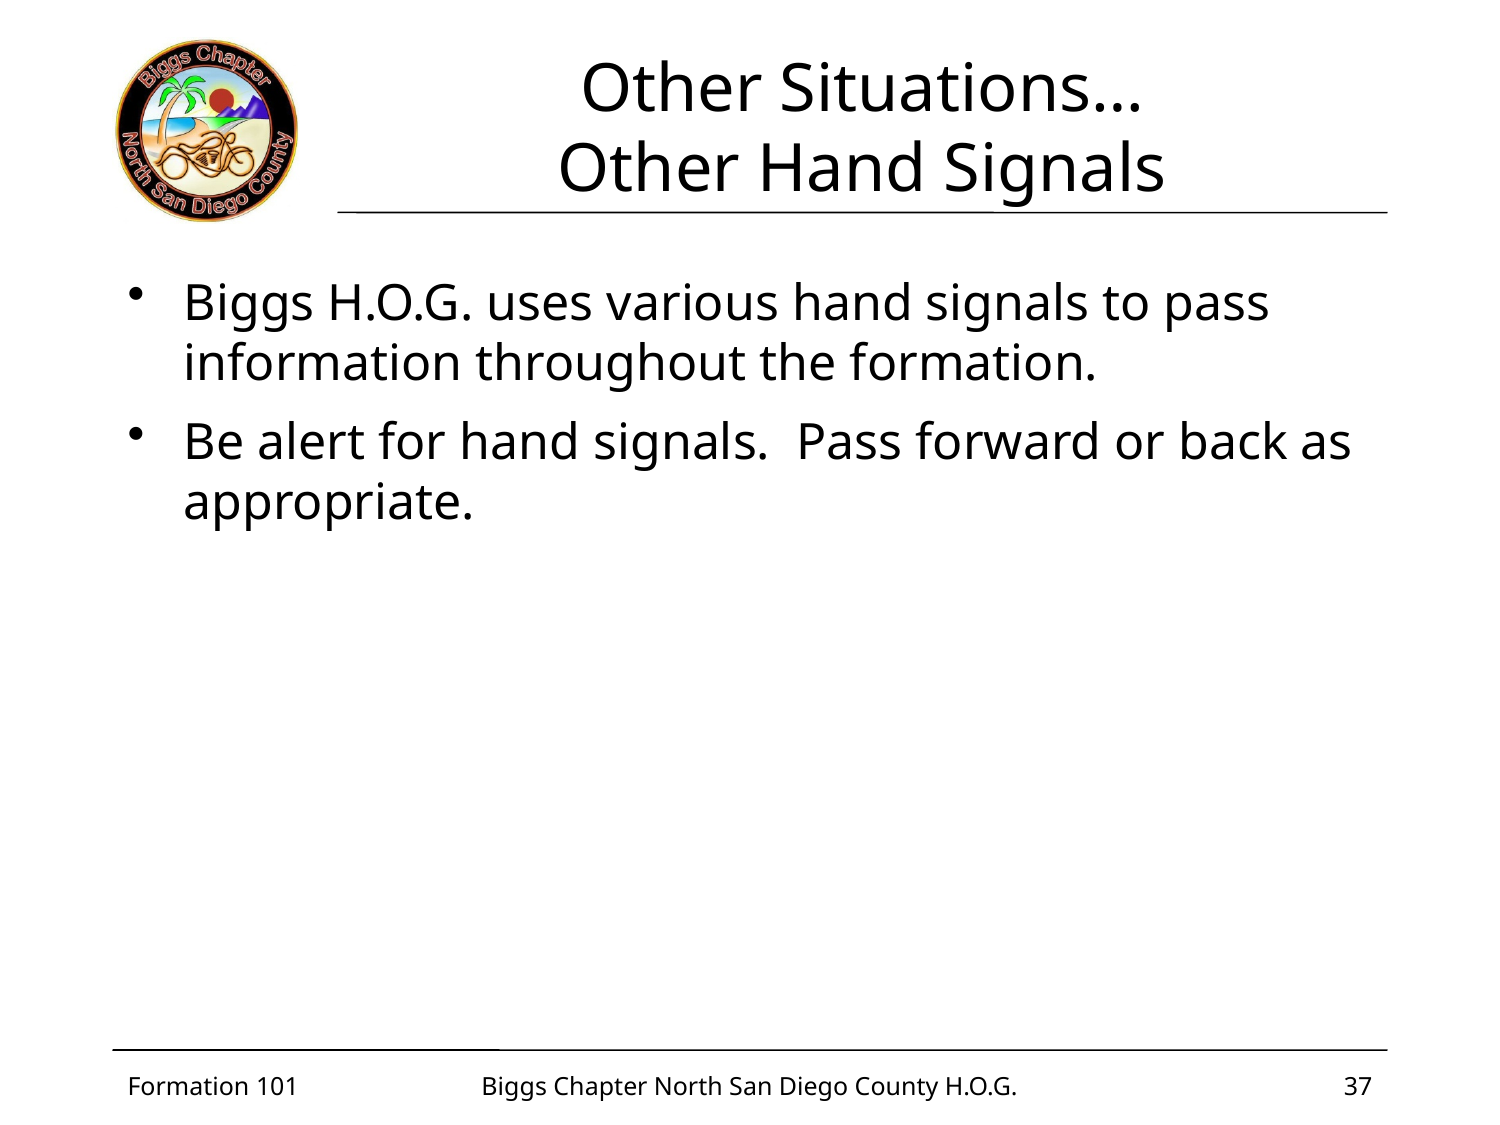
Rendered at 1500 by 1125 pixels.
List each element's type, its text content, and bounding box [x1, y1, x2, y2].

title Other Situations… Other Hand Signals [337, 37, 1388, 213]
slide_number Formation 101 [112, 1062, 376, 1101]
footer Biggs Chapter North San Diego County H.O.G. [399, 1062, 1101, 1101]
slide_number 37 [1124, 1062, 1388, 1101]
list Biggs H.O.G. uses various hand signals to pass information throughout the formation. Be alert for hand signals. Pass forward or back as appropriate. [112, 262, 1388, 1025]
picture [112, 37, 300, 224]
